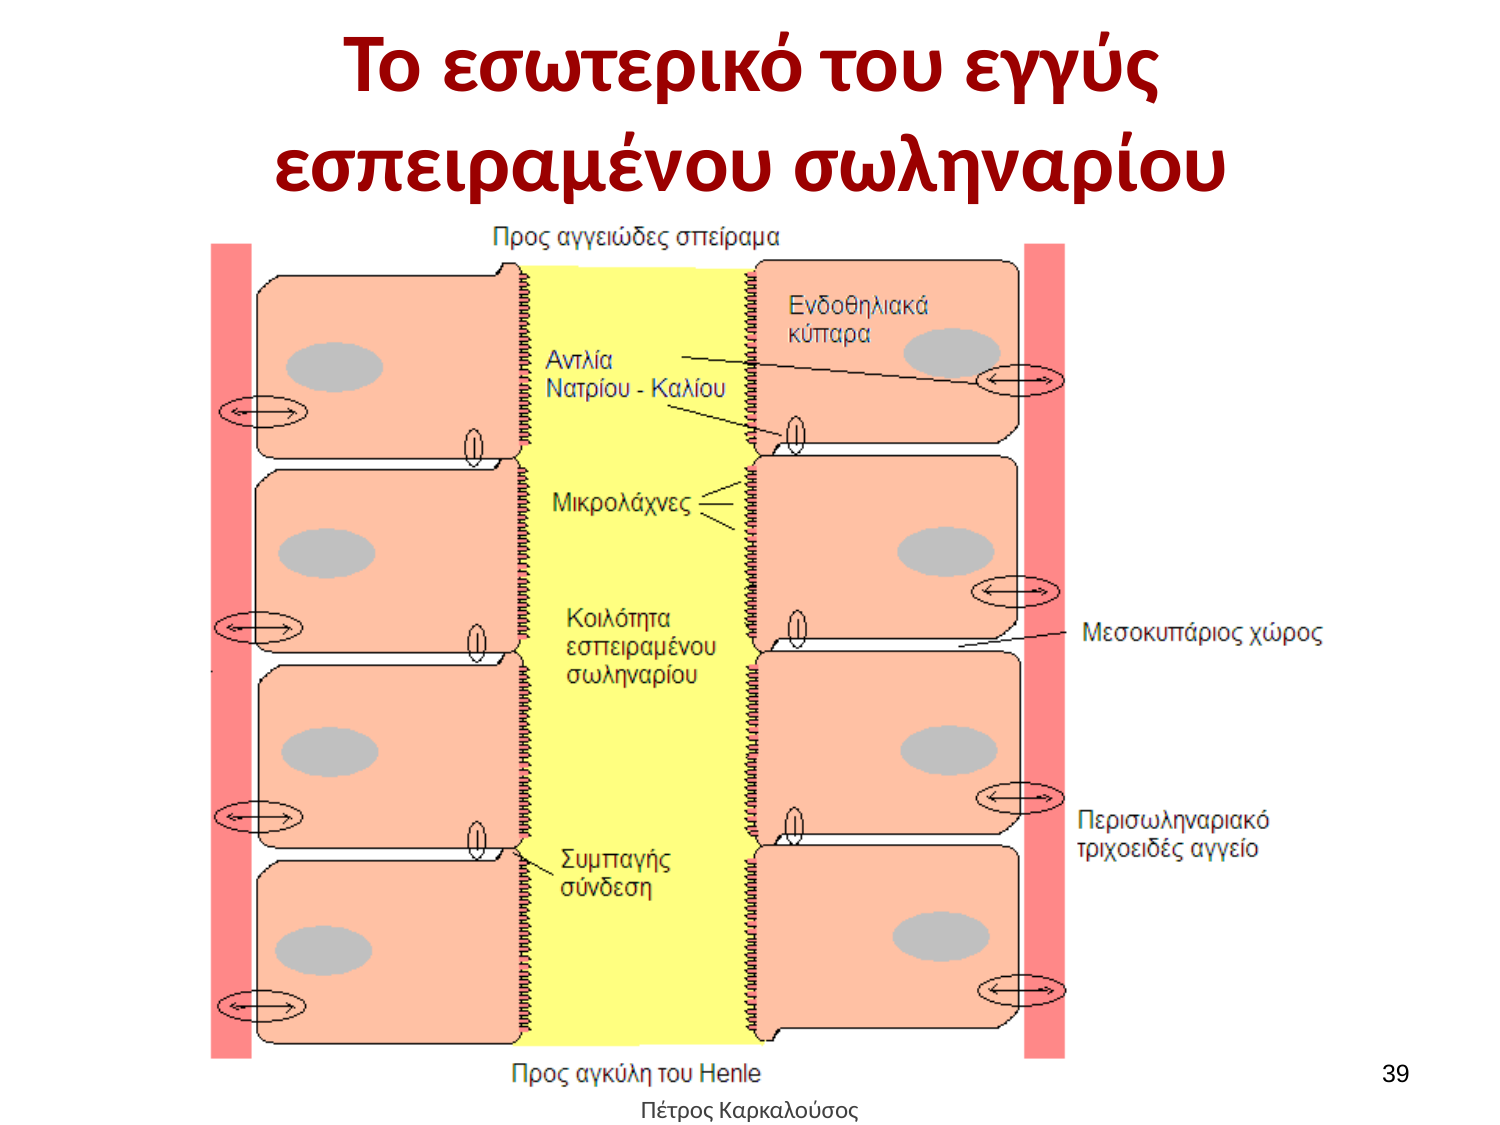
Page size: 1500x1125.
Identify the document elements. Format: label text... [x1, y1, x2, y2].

slide_number 38 [1334, 1042, 1425, 1103]
text_box Πέτρος Καρκαλούσος [626, 1107, 874, 1125]
title To εσωτερικό του εγγύς εσπειραμένου σωληναρίου [76, 19, 1427, 197]
picture [169, 207, 1331, 1098]
